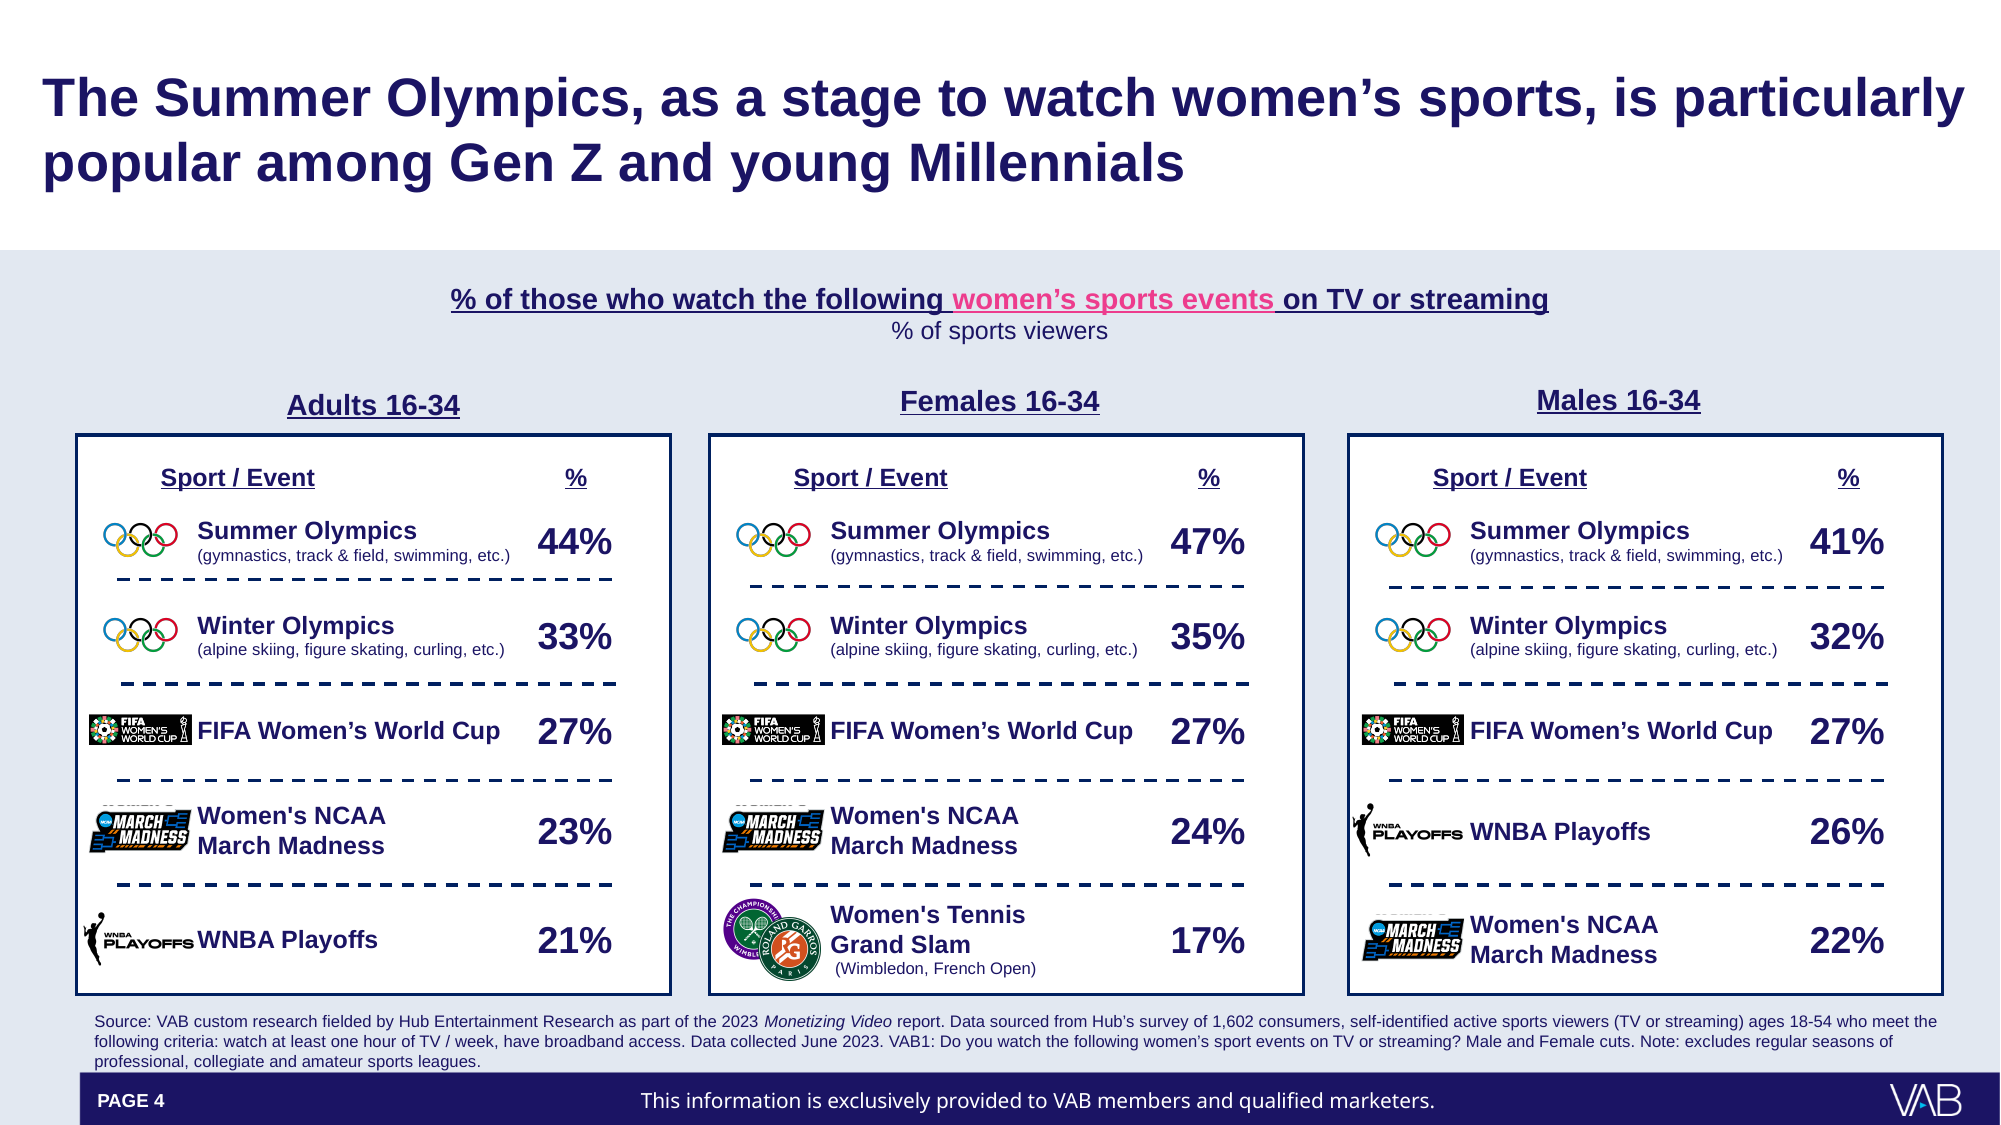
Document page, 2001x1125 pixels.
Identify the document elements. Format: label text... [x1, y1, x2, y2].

text_box Winter Olympics (alpine skiing, figure skating, curling, etc.) [1455, 601, 1802, 667]
text_box 47% [1151, 509, 1265, 570]
text_box FIFA Women’s World Cup [1455, 707, 1790, 752]
text_box [0, 250, 2000, 1125]
text_box % of those who watch the following women’s sports events on TV or streaming % of sports viewers [325, 272, 1675, 353]
picture [721, 713, 826, 747]
text_box FIFA Women’s World Cup [815, 707, 1151, 752]
picture [100, 614, 181, 655]
text_box [708, 433, 1305, 996]
text_box [1347, 433, 1944, 996]
picture [82, 912, 194, 966]
picture [1360, 713, 1466, 747]
text_box Women's Tennis Grand Slam (Wimbledon, French Open) [815, 890, 1067, 986]
text_box 27% [1151, 699, 1265, 760]
text_box 23% [518, 799, 632, 860]
picture [733, 614, 814, 655]
text_box 17% [1151, 908, 1265, 969]
text_box Women's NCAA March Madness [1455, 901, 1751, 976]
picture [1352, 803, 1463, 858]
text_box Summer Olympics (gymnastics, track & field, swimming, etc.) [815, 507, 1177, 572]
picture [733, 519, 814, 560]
text_box The Summer Olympics, as a stage to watch women’s sports, is particularly popular among Gen Z and young Millennials [28, 55, 2000, 200]
picture [1373, 614, 1453, 655]
text_box Adults 16-34 [103, 378, 644, 429]
text_box 21% [518, 908, 632, 969]
text_box 24% [1151, 799, 1265, 860]
text_box FIFA Women’s World Cup [182, 707, 518, 752]
text_box 26% [1790, 799, 1905, 860]
text_box [75, 433, 672, 996]
text_box Women's NCAA March Madness [815, 792, 1112, 867]
text_box WNBA Playoffs [1463, 807, 1707, 853]
text_box 35% [1151, 604, 1265, 664]
picture [721, 805, 826, 856]
text_box Summer Olympics (gymnastics, track & field, swimming, etc.) [182, 507, 550, 572]
text_box Males 16-34 [1348, 374, 1889, 424]
picture [88, 713, 193, 747]
text_box 44% [518, 509, 632, 570]
text_box Winter Olympics (alpine skiing, figure skating, curling, etc.) [815, 601, 1162, 667]
text_box 33% [518, 604, 632, 664]
text_box Summer Olympics (gymnastics, track & field, swimming, etc.) [1455, 507, 1818, 572]
text_box Sport / Event [117, 454, 358, 500]
text_box Winter Olympics (alpine skiing, figure skating, curling, etc.) [182, 601, 529, 667]
text_box Women's NCAA March Madness [182, 792, 479, 867]
text_box Sport / Event [1390, 454, 1631, 500]
text_box Females 16-34 [696, 375, 1304, 425]
picture [78, 1068, 2000, 1125]
text_box WNBA Playoffs [194, 916, 434, 961]
text_box 32% [1790, 604, 1905, 664]
text_box 27% [1790, 699, 1905, 760]
text_box % [1784, 454, 1913, 500]
text_box 41% [1790, 509, 1905, 570]
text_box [717, 896, 822, 982]
text_box 27% [518, 699, 632, 760]
text_box Sport / Event [750, 454, 991, 500]
text_box % [511, 454, 641, 500]
text_box % [1144, 454, 1274, 500]
text_box Source: VAB custom research fielded by Hub Entertainment Research as part of the 2023 Monetizing Video report. Data sourced from Hub’s survey of 1,602 consumers, self-identified active sports viewers (TV or streaming) ages 18-54 who meet the following criteria: watch at least one hour of TV / week, have broadband access. Data collected June 2023. VAB1: Do you watch the following women’s sport events on TV or streaming? Male and Female cuts. Note: excludes regular seasons of professional, collegiate and amateur sports leagues. [79, 1003, 1991, 1068]
picture [100, 519, 181, 560]
text_box 22% [1790, 908, 1905, 969]
picture [1360, 913, 1465, 964]
picture [1373, 519, 1453, 560]
picture [88, 805, 193, 856]
